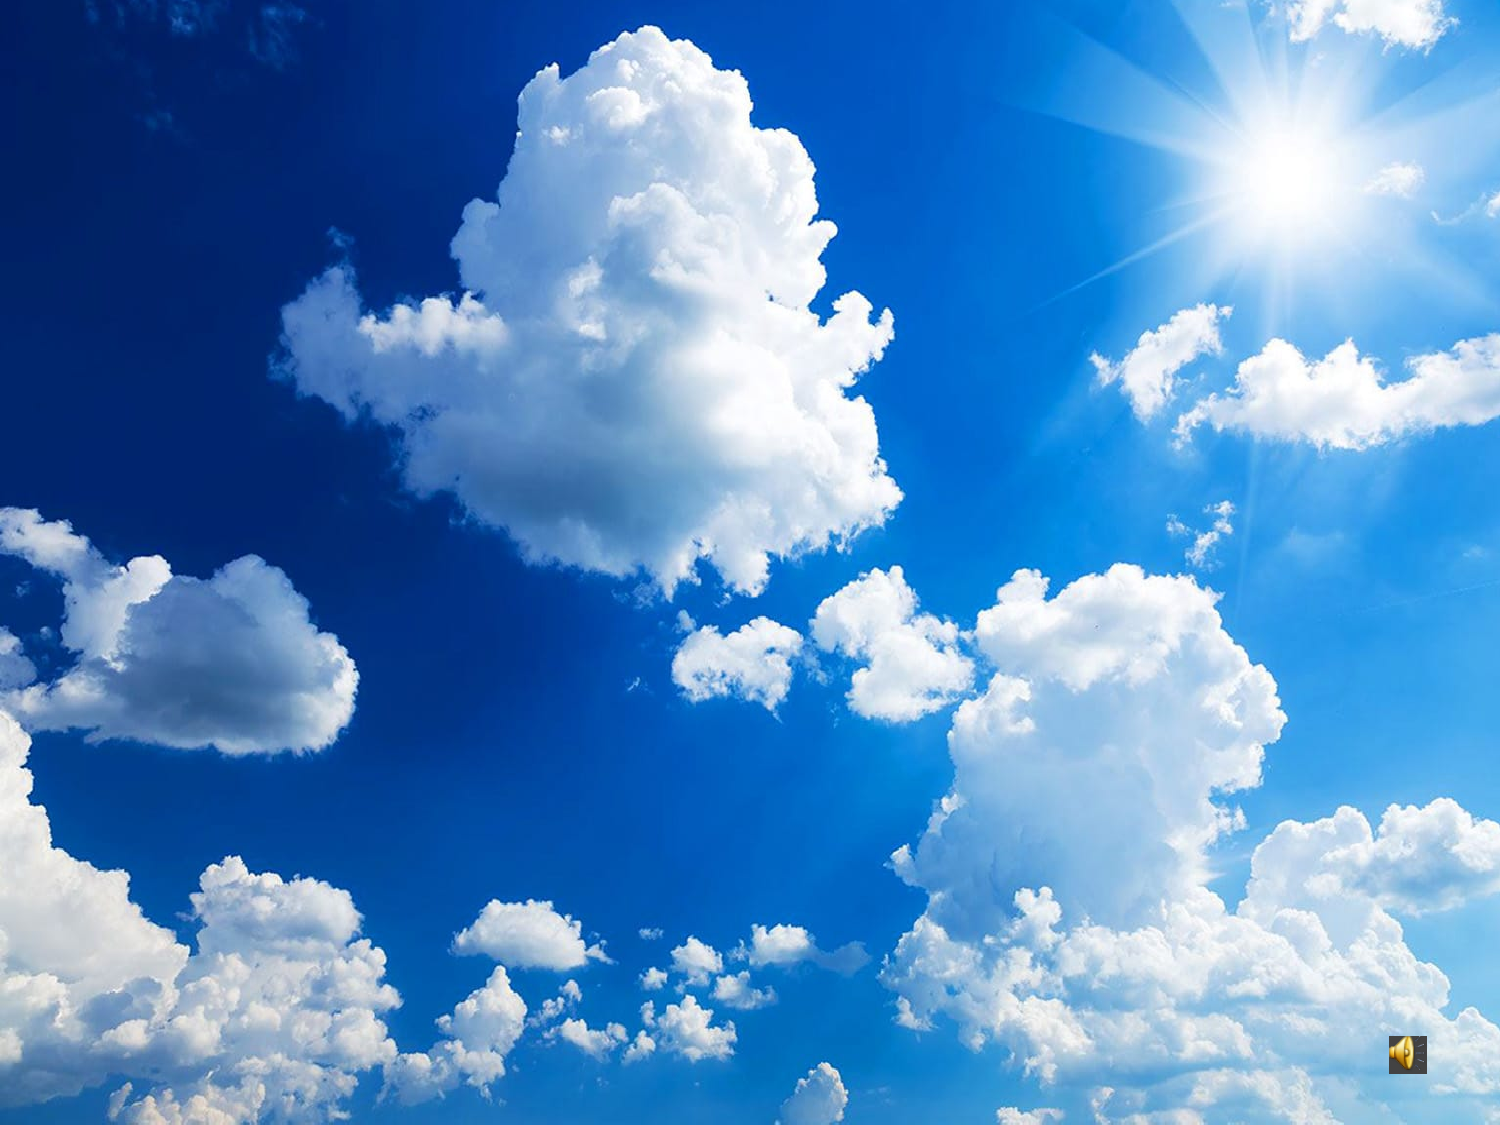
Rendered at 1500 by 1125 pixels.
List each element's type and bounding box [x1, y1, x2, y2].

picture [1387, 1034, 1429, 1076]
list [0, 0, 1500, 1125]
